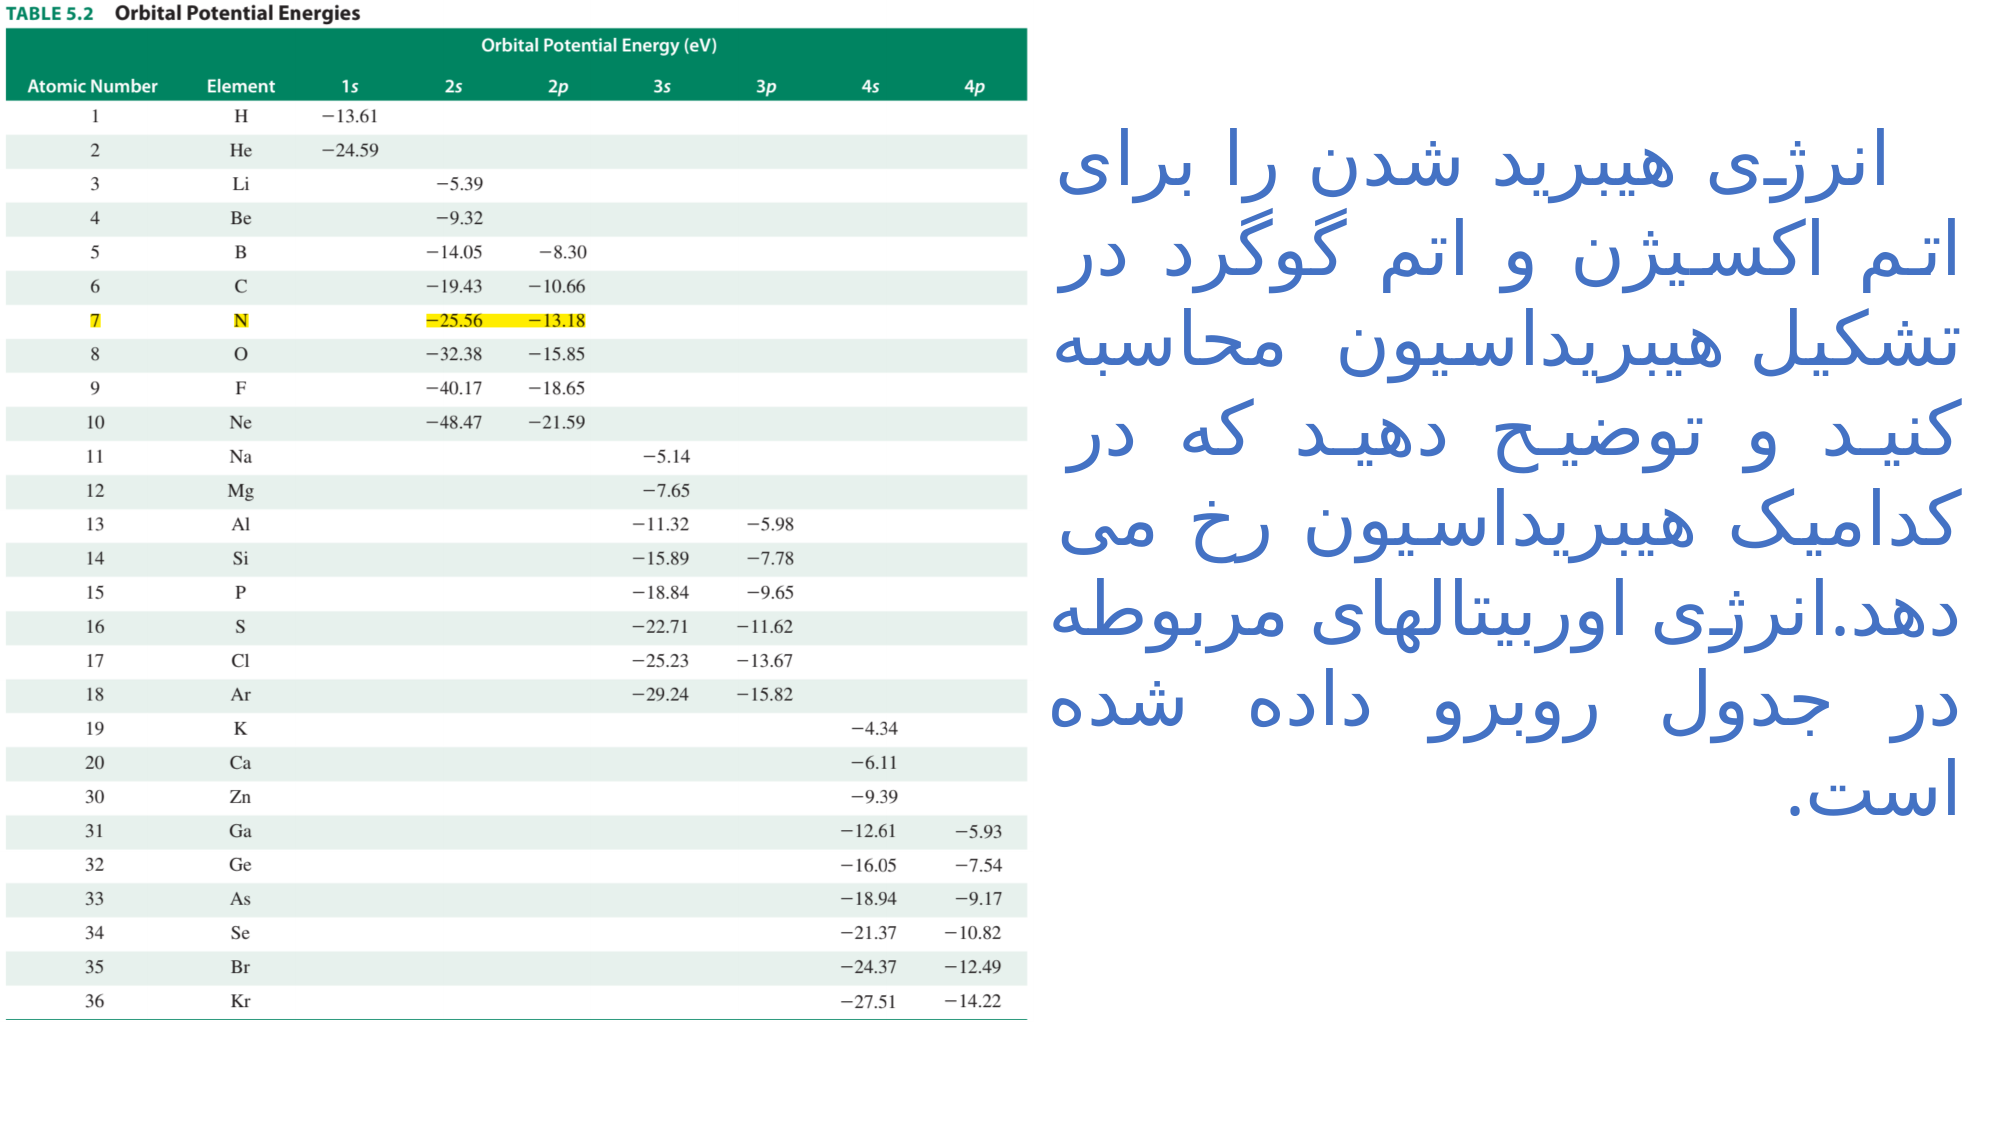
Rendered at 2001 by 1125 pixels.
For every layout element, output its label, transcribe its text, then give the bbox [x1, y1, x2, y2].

text_box انرژی هیبرید شدن را برای اتم اکسیژن و اتم گوگرد در تشکیل هیبریداسیون محاسبه کنید و توضیح دهید که در کدامیک هیبریداسیون رخ می دهد.انرژی اوربیتالهای مربوطه در جدول روبرو داده شده است. [1034, 103, 1978, 838]
picture [0, 0, 1034, 1022]
